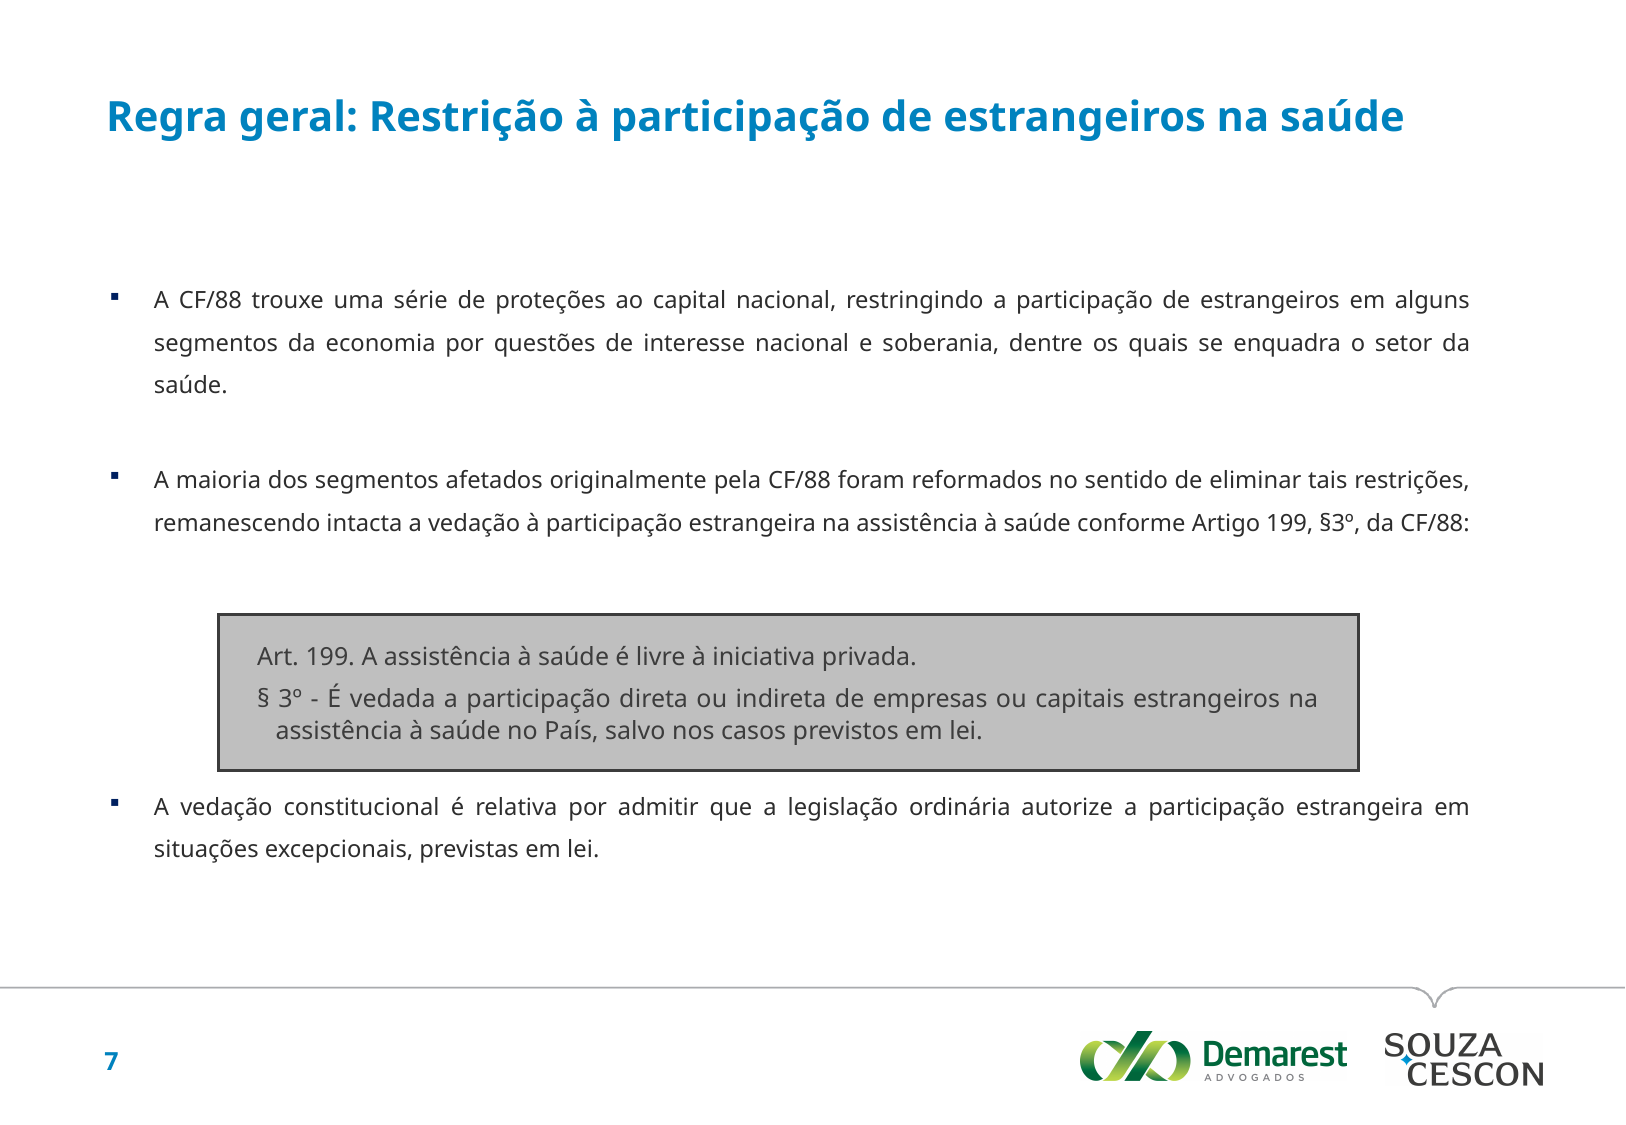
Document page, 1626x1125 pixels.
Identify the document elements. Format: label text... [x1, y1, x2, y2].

slide_number 7 [23, 1032, 134, 1093]
text_box [218, 614, 1359, 771]
picture [0, 948, 1625, 1086]
list Regra geral: Restrição à participação de estrangeiros na saúde [91, 82, 1534, 239]
text_box Art. 199. A assistência à saúde é livre à iniciativa privada. § 3º - É vedada a participação direta ou indireta de empresas ou capitais estrangeiros na assistência à saúde no País, salvo nos casos previstos em lei. [242, 631, 1335, 752]
list A CF/88 trouxe uma série de proteções ao capital nacional, restringindo a participação de estrangeiros em alguns segmentos da economia por questões de interesse nacional e soberania, dentre os quais se enquadra o setor da saúde. A maioria dos segmentos afetados originalmente pela CF/88 foram reformados no sentido de eliminar tais restrições, remanescendo intacta a vedação à participação estrangeira na assistência à saúde conforme Artigo 199, §3º, da CF/88: A vedação constitucional é relativa por admitir que a legislação ordinária autorize a participação estrangeira em situações excepcionais, previstas em lei. [94, 263, 1488, 917]
